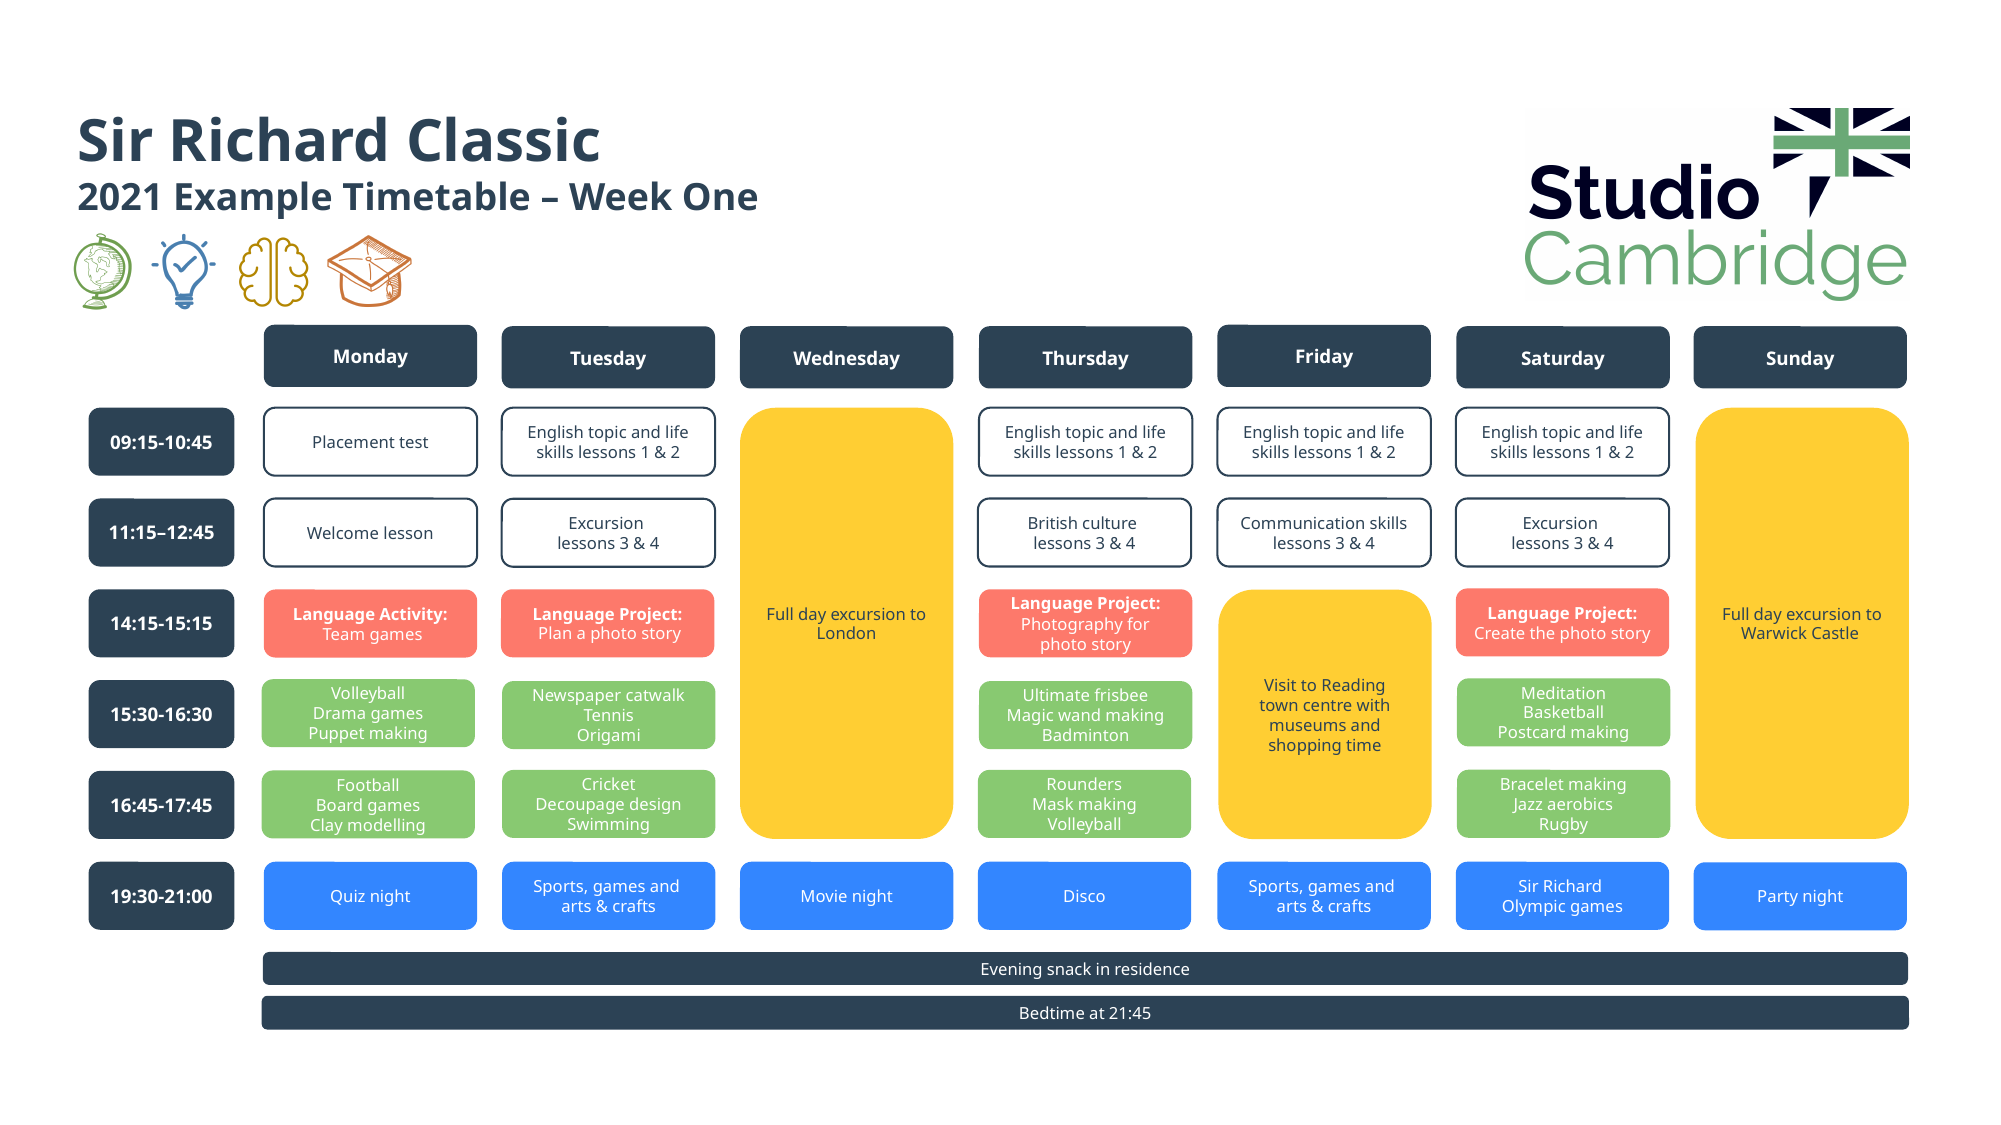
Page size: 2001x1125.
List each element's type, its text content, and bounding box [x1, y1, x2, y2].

text_box Language Project: Create the photo story [1454, 587, 1671, 658]
text_box Party night [1692, 861, 1908, 932]
text_box Sir Richard Olympic games [1454, 860, 1671, 931]
text_box Language Activity: Team games [262, 588, 479, 659]
text_box Volleyball Drama games Puppet making [260, 678, 476, 749]
text_box Placement test [262, 406, 479, 477]
text_box Sports, games and arts & crafts [501, 860, 717, 931]
text_box English topic and life skills lessons 1 & 2 [977, 406, 1194, 477]
text_box Movie night [738, 860, 955, 931]
text_box Evening snack in residence [262, 951, 1909, 985]
text_box Cricket Decoupage design Swimming [501, 768, 717, 839]
text_box Wednesday [738, 325, 955, 390]
text_box Sports, games and arts & crafts [1216, 860, 1432, 931]
picture [234, 232, 313, 311]
text_box British culture lessons 3 & 4 [976, 497, 1193, 568]
text_box Communication skills lessons 3 & 4 [1216, 497, 1432, 568]
text_box English topic and life skills lessons 1 & 2 [500, 406, 717, 477]
text_box English topic and life skills lessons 1 & 2 [1454, 406, 1671, 477]
text_box Bracelet making Jazz aerobics Rugby [1455, 768, 1672, 839]
text_box 19:30-21:00 [87, 860, 236, 931]
text_box Visit to Reading town centre with museums and shopping time [1217, 588, 1433, 841]
text_box Sunday [1692, 325, 1908, 390]
text_box Thursday [977, 325, 1194, 390]
text_box Full day excursion to Warwick Castle [1694, 406, 1910, 841]
text_box Language Project: Photography for photo story [977, 588, 1194, 659]
picture [144, 232, 223, 311]
text_box Meditation Basketball Postcard making [1455, 677, 1672, 748]
text_box English topic and life skills lessons 1 & 2 [1216, 406, 1432, 477]
text_box Welcome lesson [262, 497, 479, 568]
text_box Language Project: Plan a photo story [499, 588, 716, 659]
text_box Tuesday [500, 325, 717, 390]
picture [324, 228, 414, 318]
picture [1525, 108, 1910, 301]
text_box Quiz night [262, 860, 479, 931]
text_box Ultimate frisbee Magic wand making Badminton [977, 680, 1194, 751]
text_box Rounders Mask making Volleyball [976, 768, 1193, 839]
text_box Bedtime at 21:45 [260, 994, 1911, 1031]
text_box Monday [262, 323, 479, 389]
text_box Sir Richard Classic 2021 Example Timetable – Week One [62, 95, 1063, 226]
text_box Excursion lessons 3 & 4 [1454, 497, 1671, 568]
text_box 15:30-16:30 [87, 679, 236, 750]
text_box Excursion lessons 3 & 4 [500, 497, 717, 568]
text_box Friday [1216, 323, 1432, 389]
text_box Saturday [1455, 325, 1671, 390]
text_box 11:15–12:45 [87, 497, 236, 568]
picture [62, 233, 139, 310]
text_box Football Board games Clay modelling [260, 769, 476, 840]
text_box 14:15-15:15 [87, 588, 236, 659]
text_box Disco [976, 860, 1193, 931]
text_box Newspaper catwalk Tennis Origami [501, 680, 717, 751]
text_box Full day excursion to London [738, 406, 955, 841]
text_box 09:15-10:45 [87, 406, 236, 477]
text_box 16:45-17:45 [87, 769, 236, 840]
